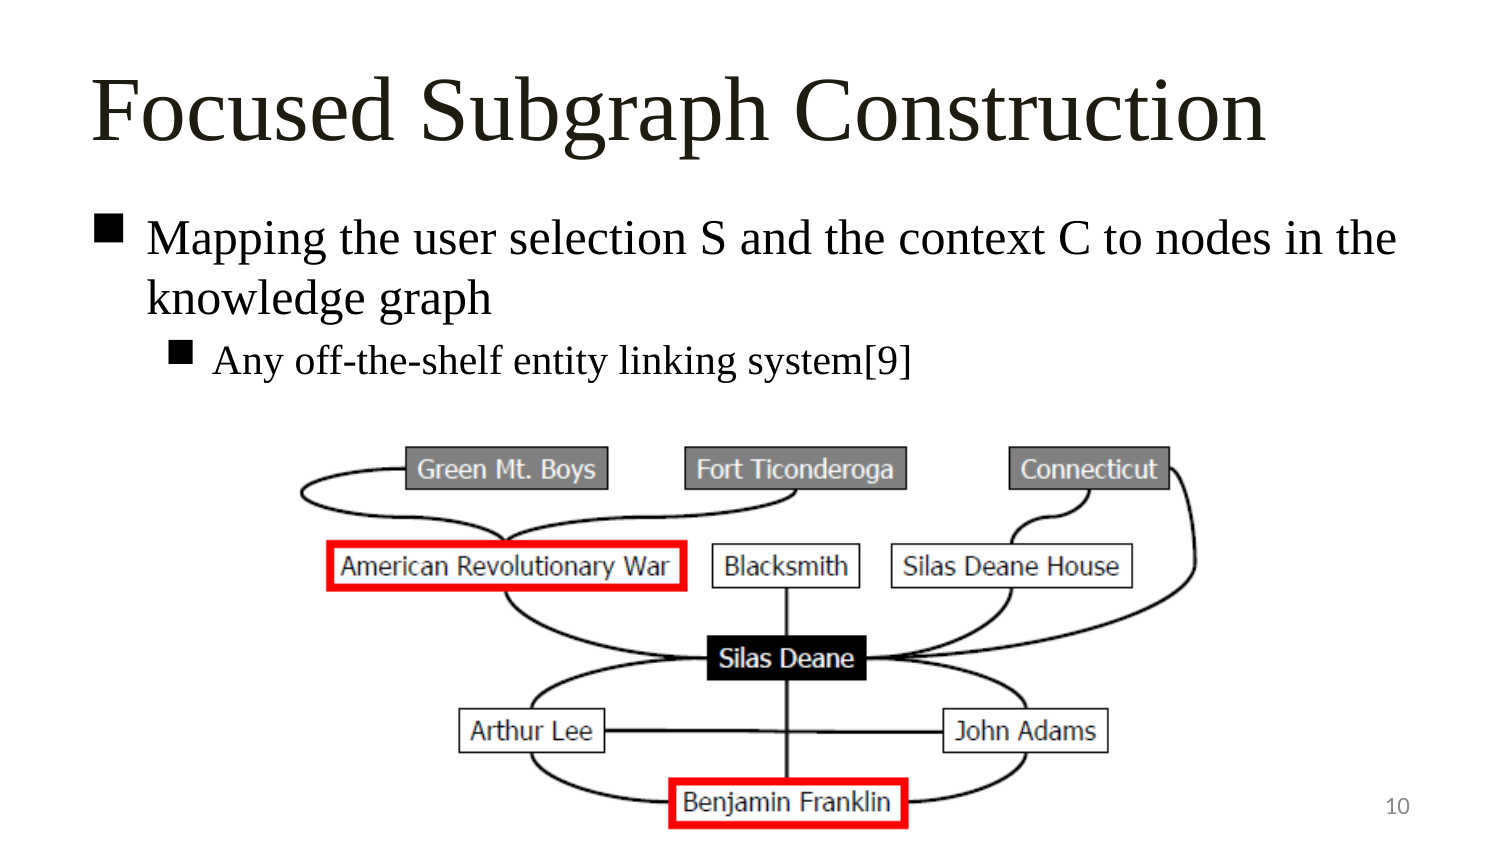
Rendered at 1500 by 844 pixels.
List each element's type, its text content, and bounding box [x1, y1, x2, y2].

title Focused Subgraph Construction [75, 33, 1425, 175]
list Mapping the user selection S and the context C to nodes in the knowledge graph Any off-the-shelf entity linking system[9] [75, 196, 1425, 754]
slide_number 10 [1206, 782, 1425, 827]
picture [299, 445, 1201, 831]
